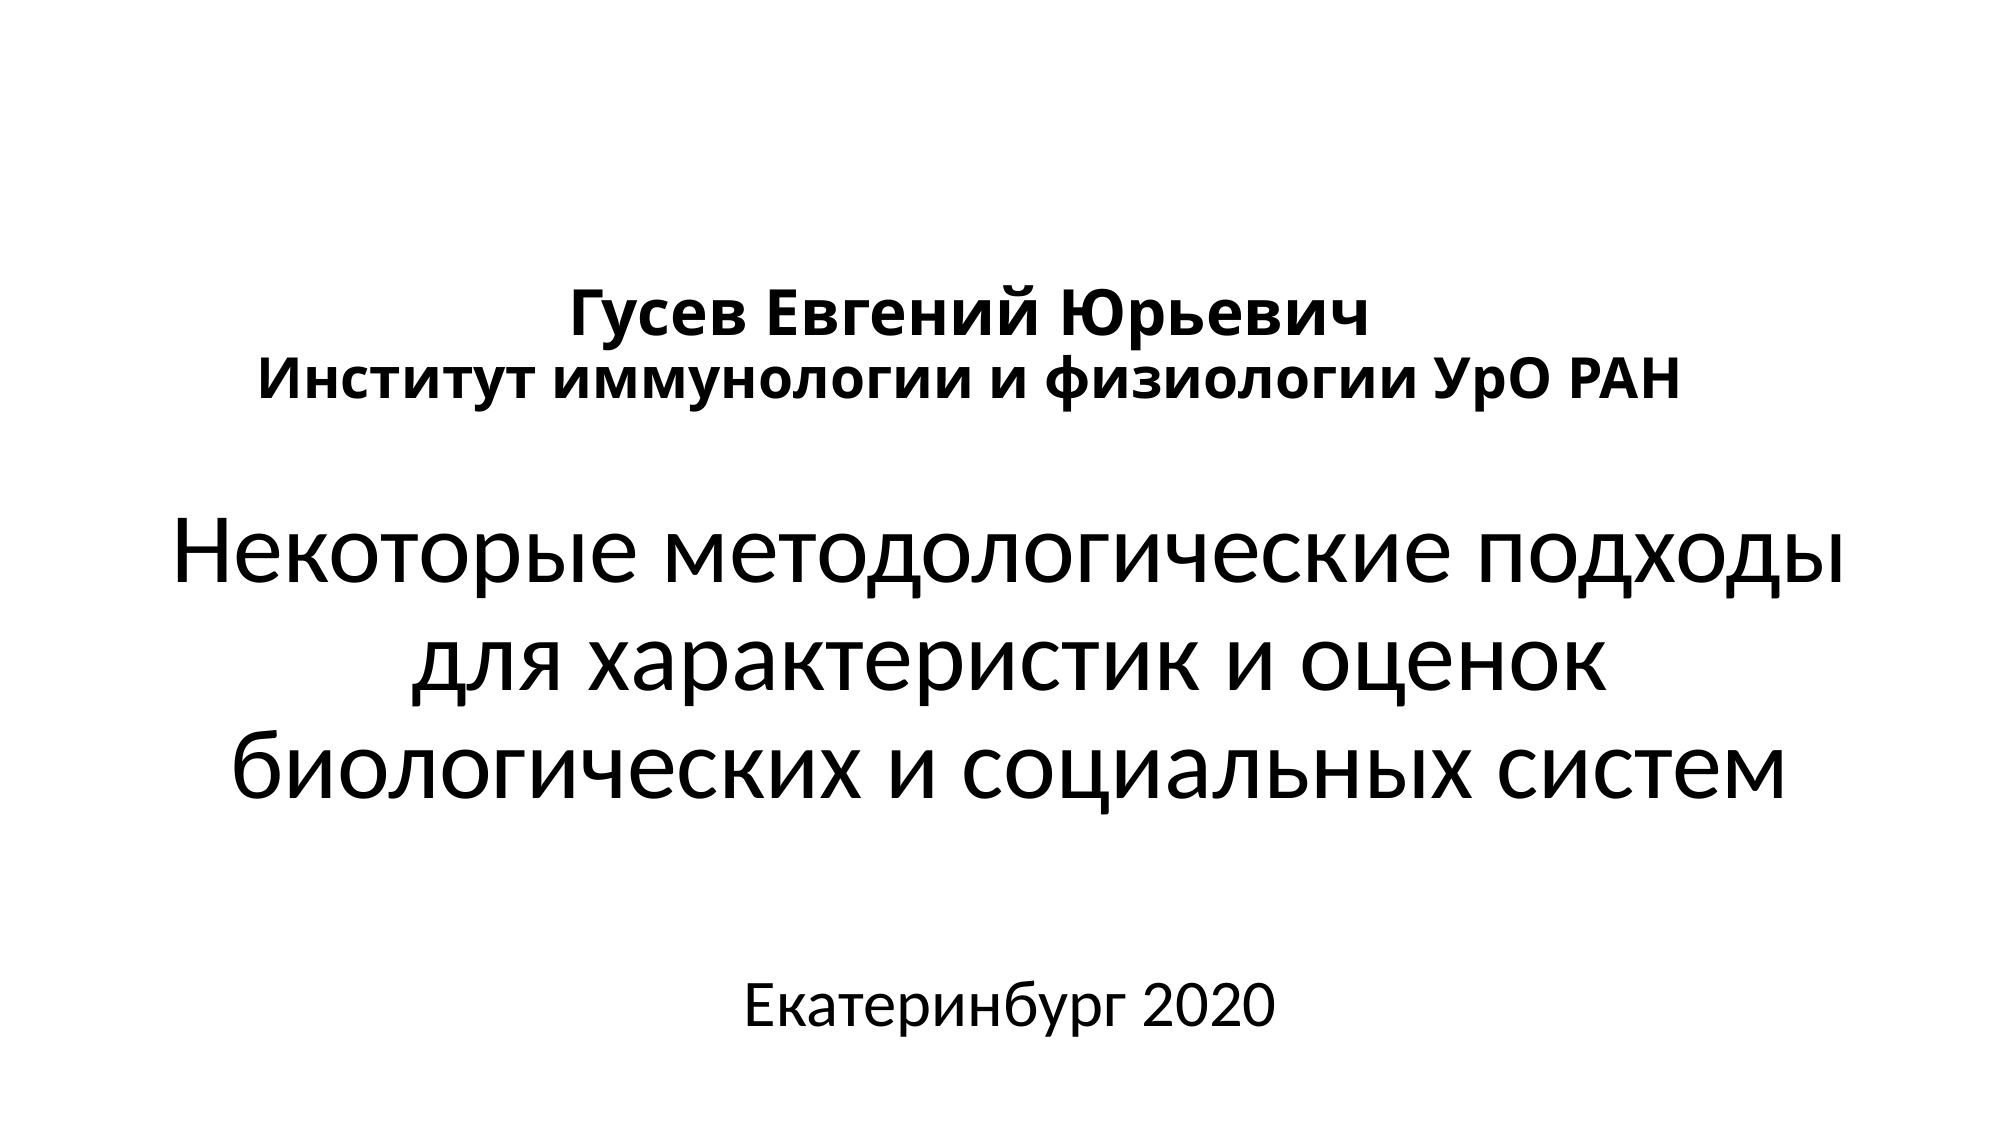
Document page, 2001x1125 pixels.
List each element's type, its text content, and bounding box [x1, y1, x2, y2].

subtitle Некоторые методологические подходы для характеристик и оценок биологических и социальных систем Екатеринбург 2020 [150, 488, 1871, 877]
title Гусев Евгений Юрьевич Институт иммунологии и физиологии УрО РАН [219, 237, 1720, 418]
